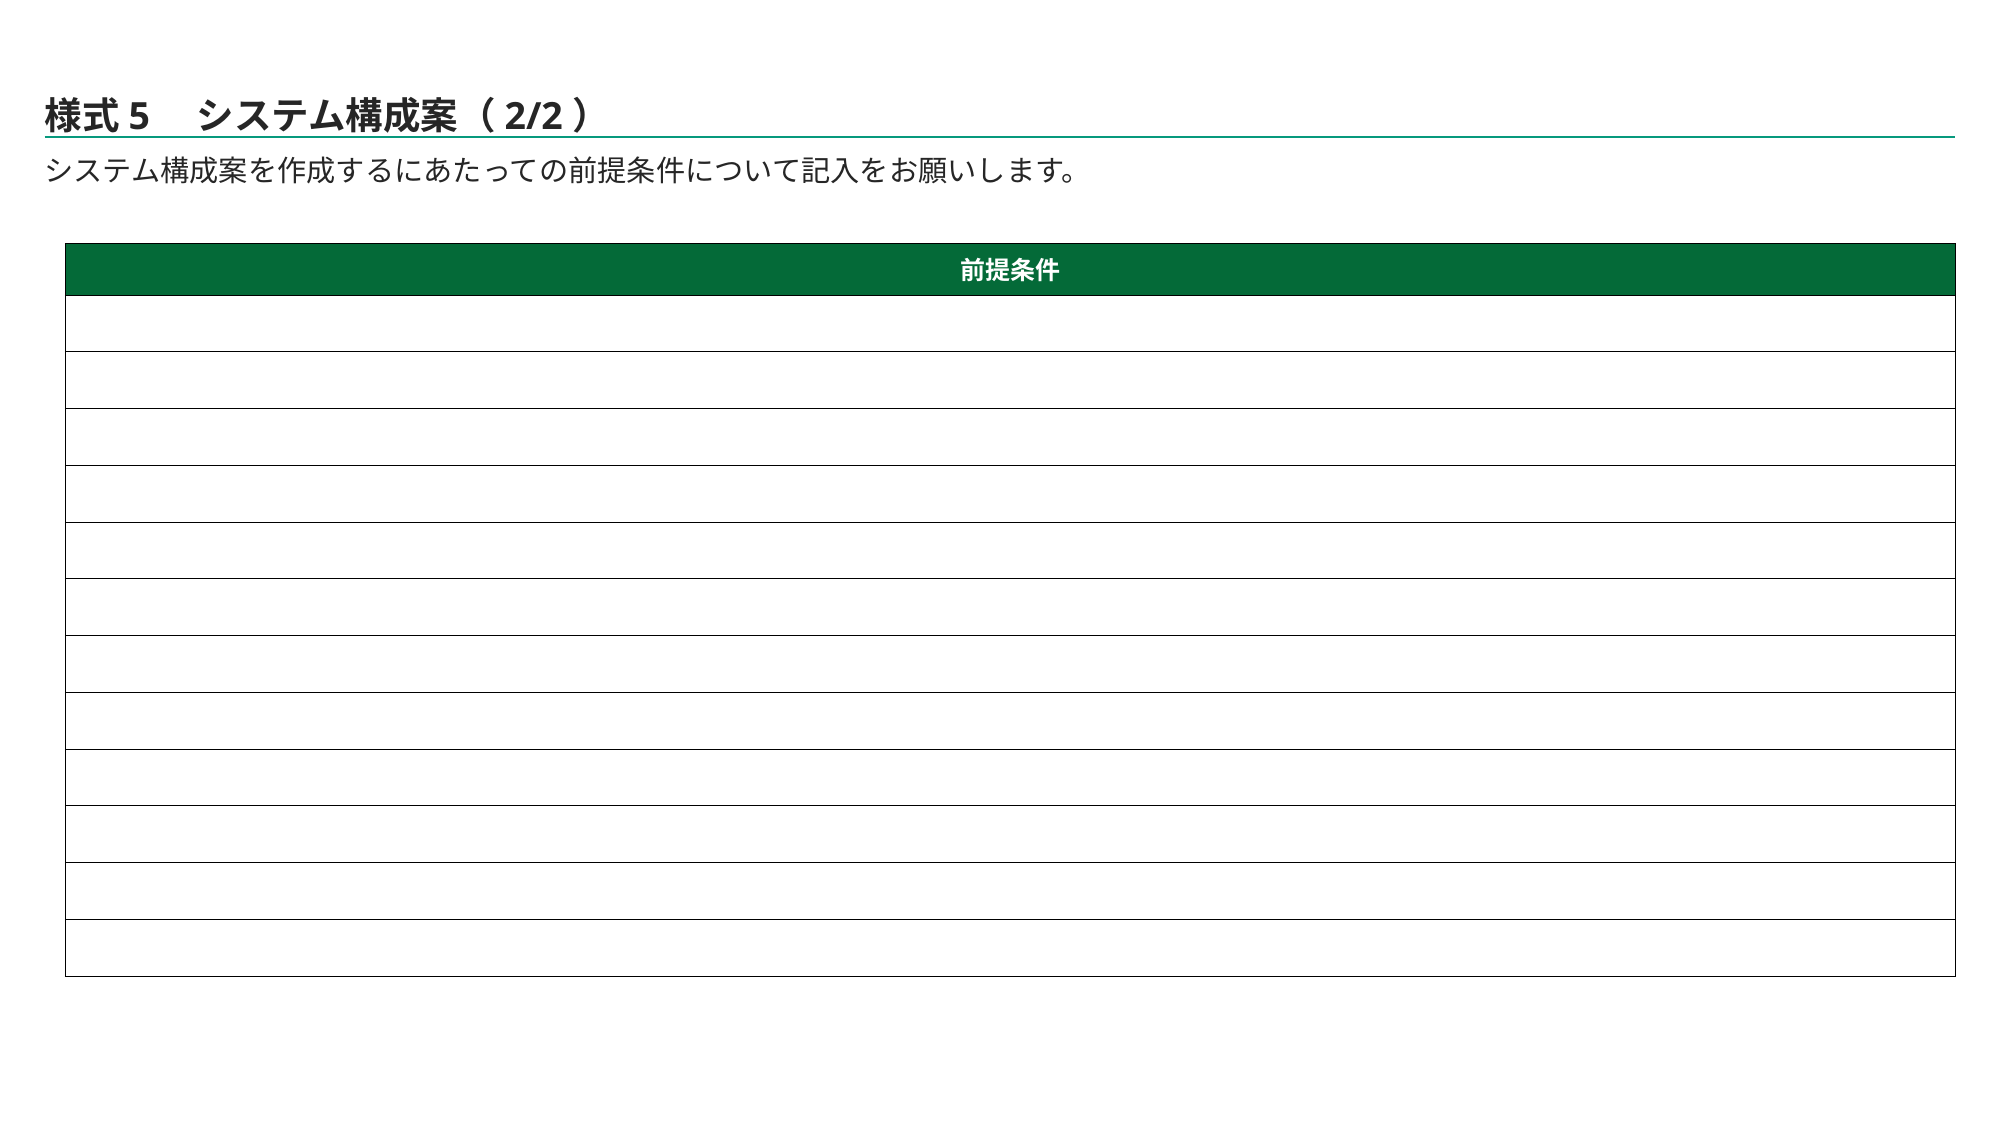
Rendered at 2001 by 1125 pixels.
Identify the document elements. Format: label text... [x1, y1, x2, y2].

table_cell [66, 863, 1955, 919]
table_cell [66, 750, 1955, 805]
table_cell [66, 296, 1955, 351]
list システム構成案を作成するにあたっての前提条件について記入をお願いします。 [44, 149, 1956, 274]
table_cell [66, 693, 1955, 749]
table_cell [66, 466, 1955, 522]
table_cell [66, 523, 1955, 578]
table_header 前提条件 [66, 244, 1955, 295]
title 様式5 システム構成案（2/2） [44, 42, 1956, 138]
table_cell [66, 579, 1955, 635]
table_cell [66, 636, 1955, 692]
table_cell [66, 806, 1955, 862]
table_cell [66, 920, 1955, 976]
table_cell [66, 352, 1955, 408]
table_cell [66, 409, 1955, 465]
